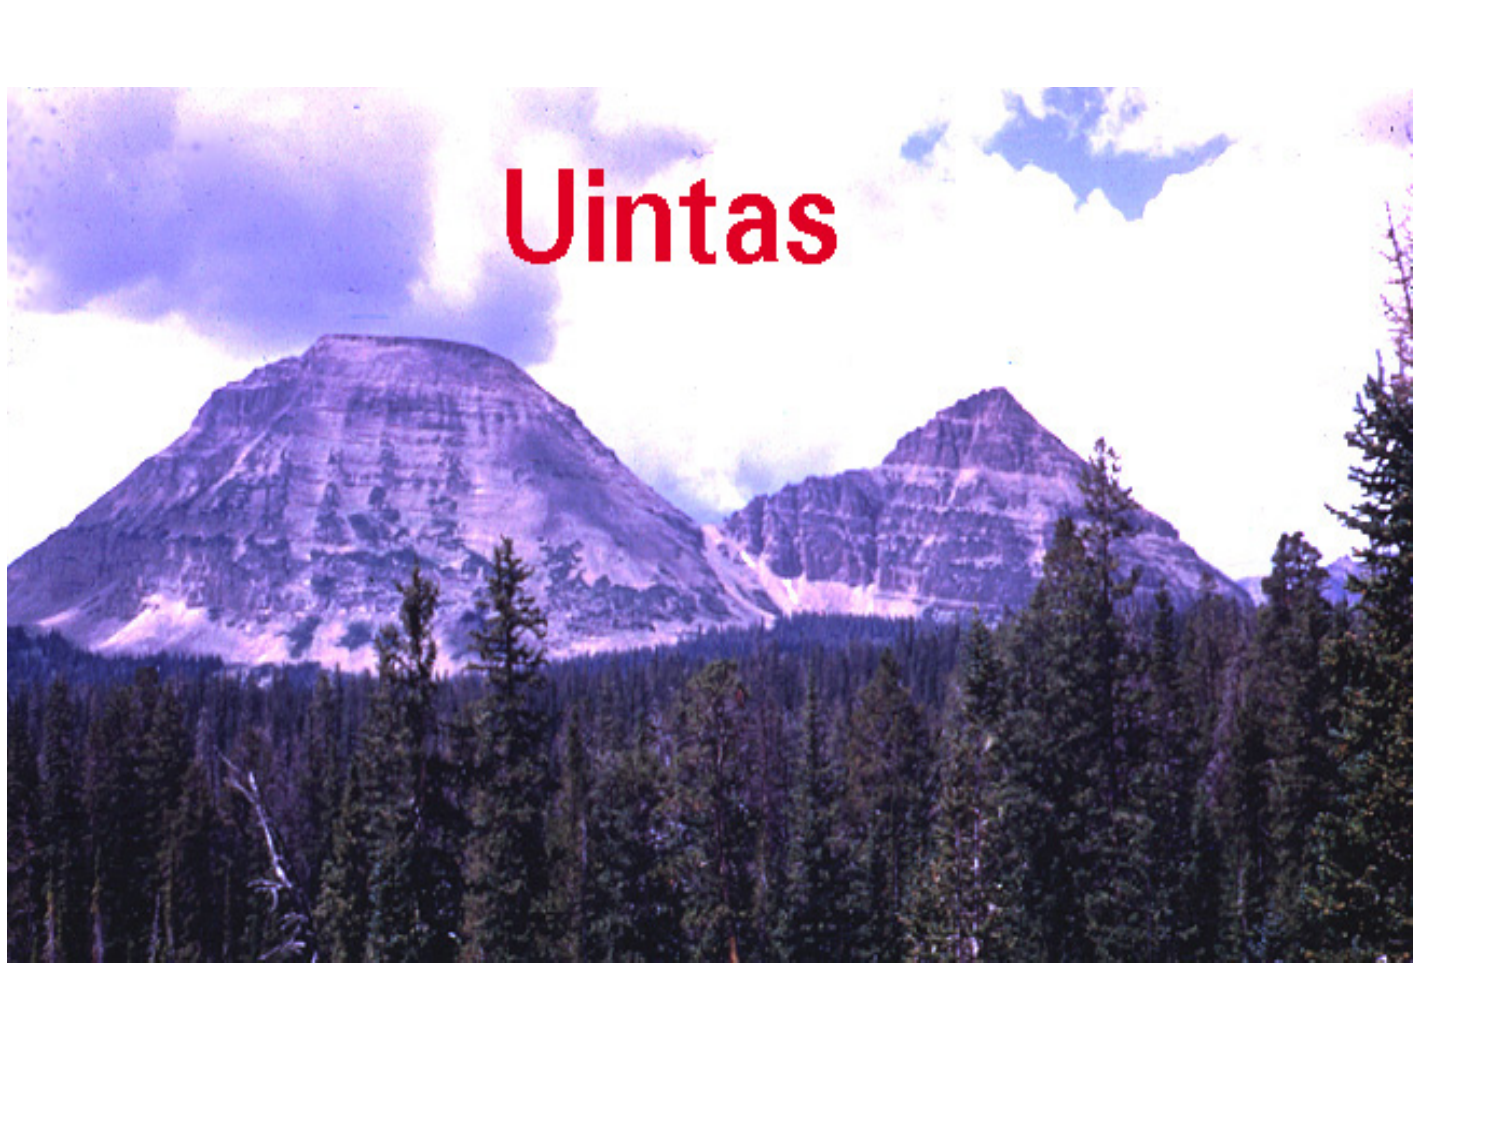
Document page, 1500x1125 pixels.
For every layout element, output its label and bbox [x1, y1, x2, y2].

picture [6, 87, 1413, 963]
